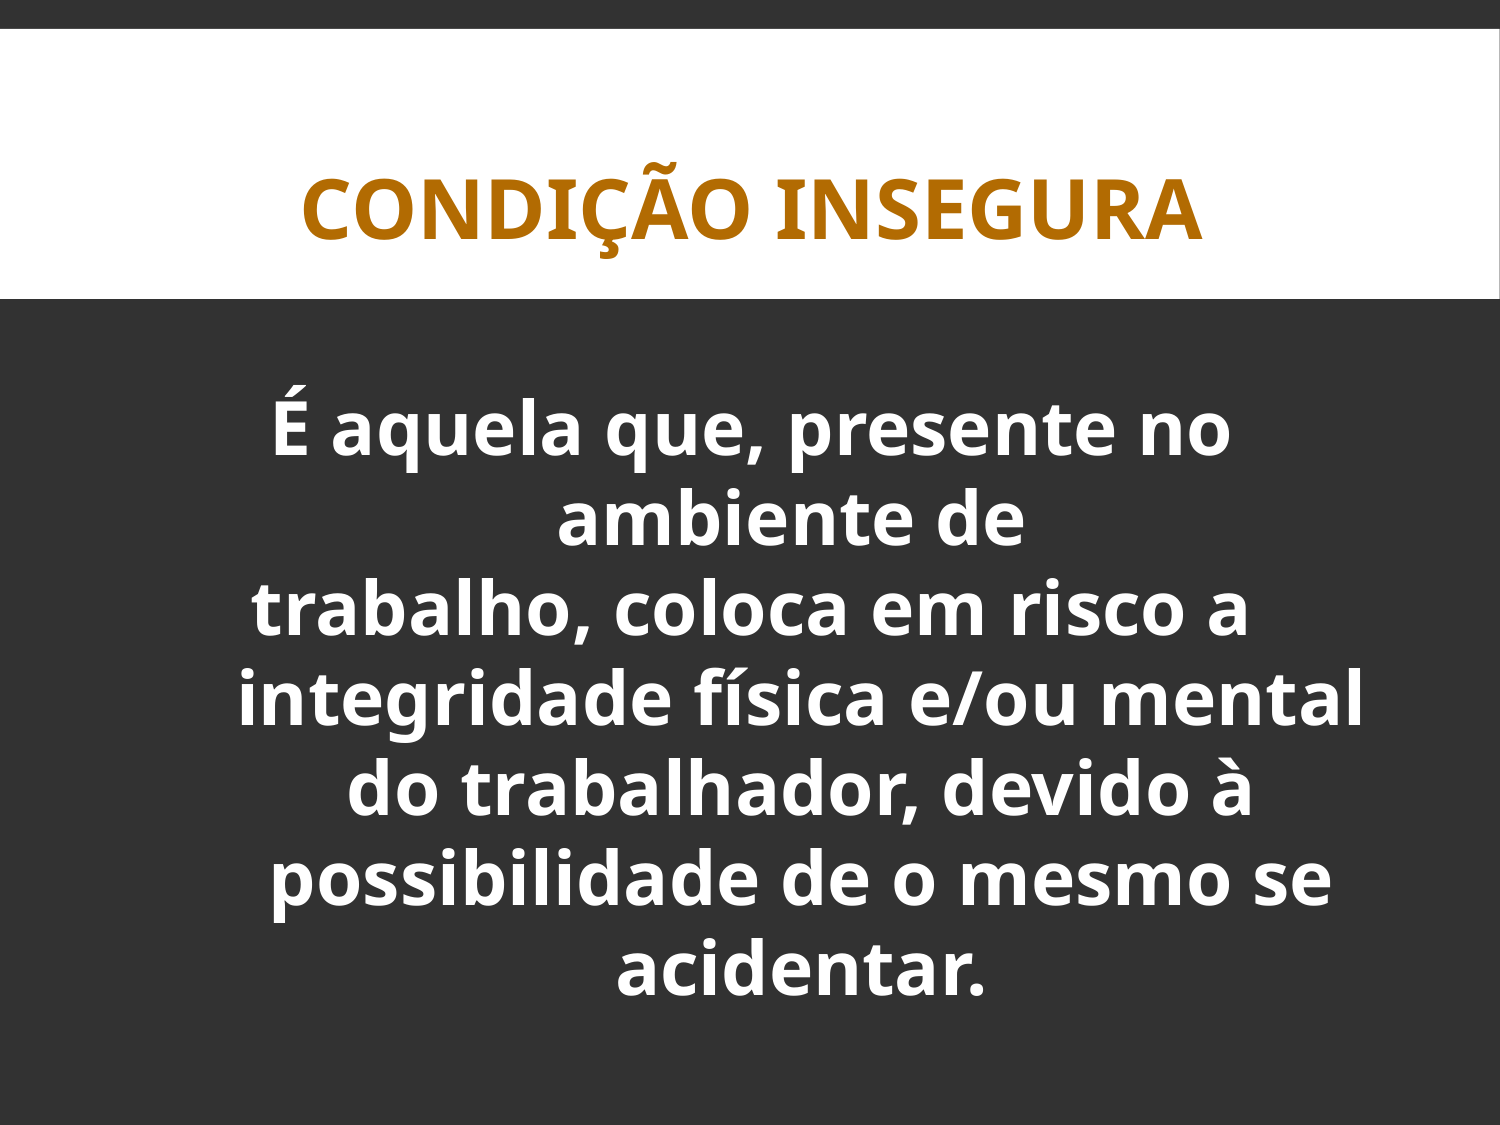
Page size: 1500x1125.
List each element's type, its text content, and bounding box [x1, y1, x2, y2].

list CONDIÇÃO INSEGURA É aquela que, presente no ambiente de trabalho, coloca em risco a integridade física e/ou mental do trabalhador, devido à possibilidade de o mesmo se acidentar. [76, 31, 1427, 935]
